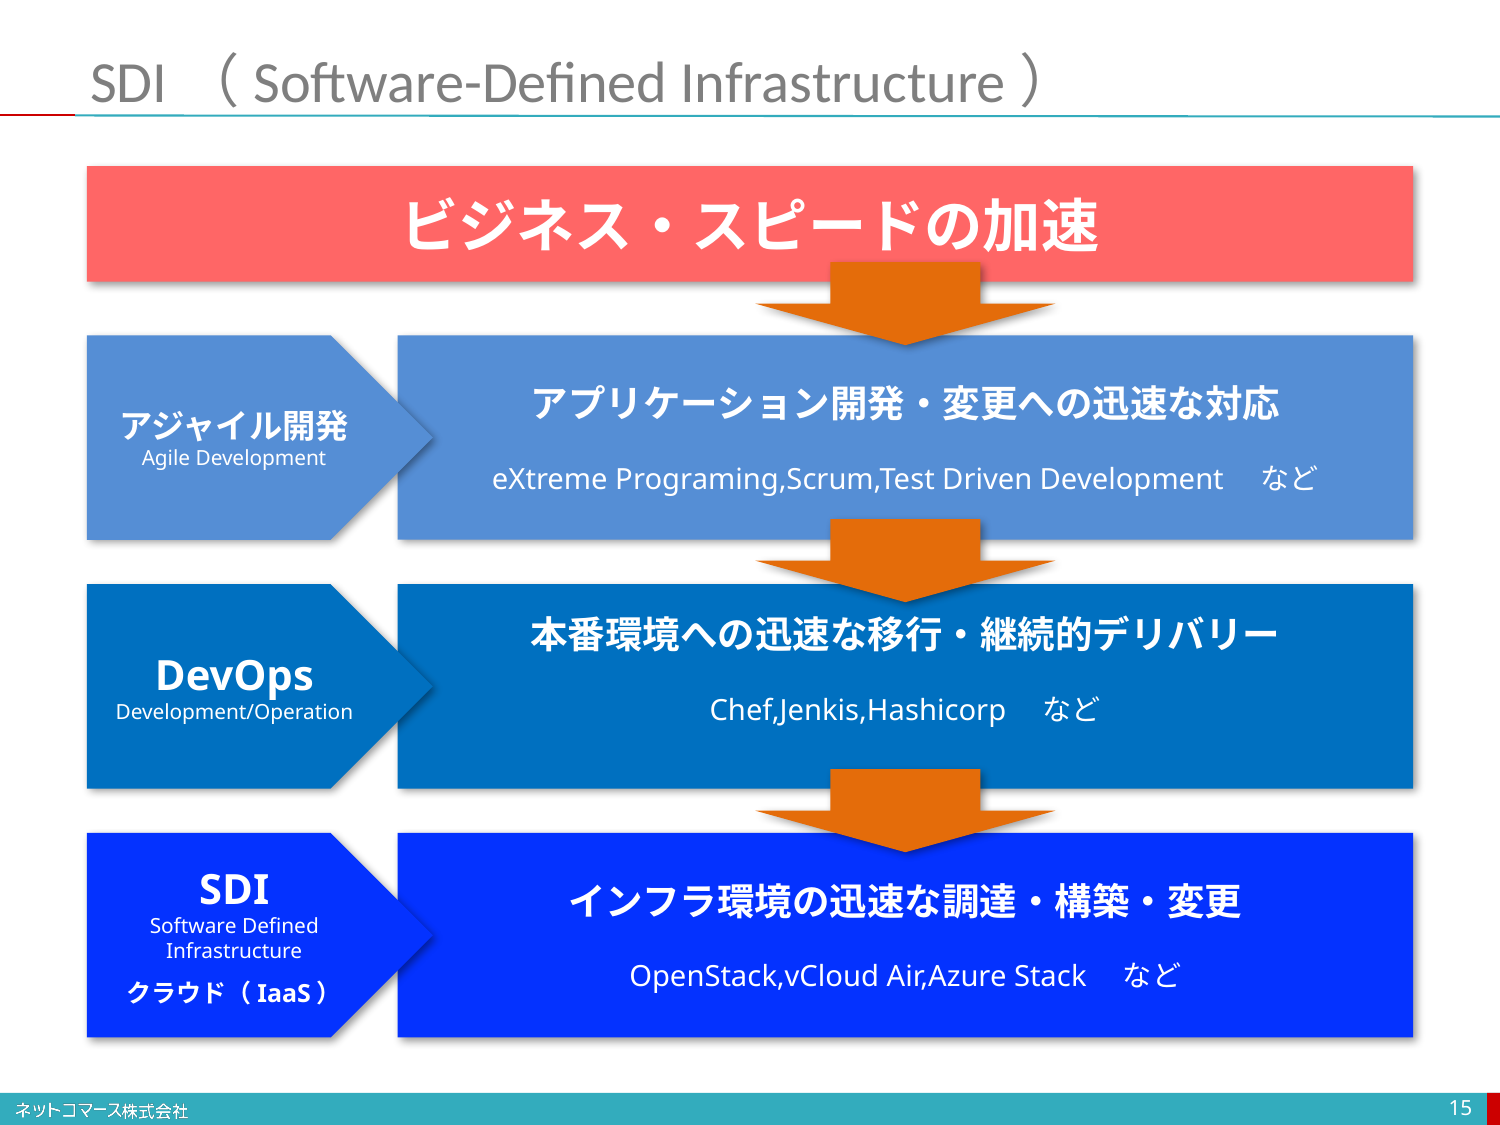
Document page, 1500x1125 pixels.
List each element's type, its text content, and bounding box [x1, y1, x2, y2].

text_box 本番環境への迅速な移行・継続的デリバリー Chef,Jenkis,Hashicorp など [396, 582, 1415, 791]
text_box [753, 767, 1058, 855]
text_box アプリケーション開発・変更への迅速な対応 eXtreme Programing,Scrum,Test Driven Development など [396, 333, 1415, 542]
text_box [753, 517, 1058, 605]
text_box ビジネス・スピードの加速 [85, 164, 1415, 284]
text_box アジャイル開発 Agile Development [84, 333, 435, 542]
title SDI（Software-Defined Infrastructure） [75, 45, 1500, 114]
text_box インフラ環境の迅速な調達・構築・変更 OpenStack,vCloud Air,Azure Stack など [396, 831, 1415, 1040]
text_box SDI Software Defined Infrastructure クラウド（IaaS） [84, 830, 435, 1040]
text_box DevOps Development/Operation [84, 582, 435, 791]
text_box [753, 260, 1058, 348]
picture [16, 1101, 188, 1120]
slide_number 15 [1137, 1091, 1488, 1125]
